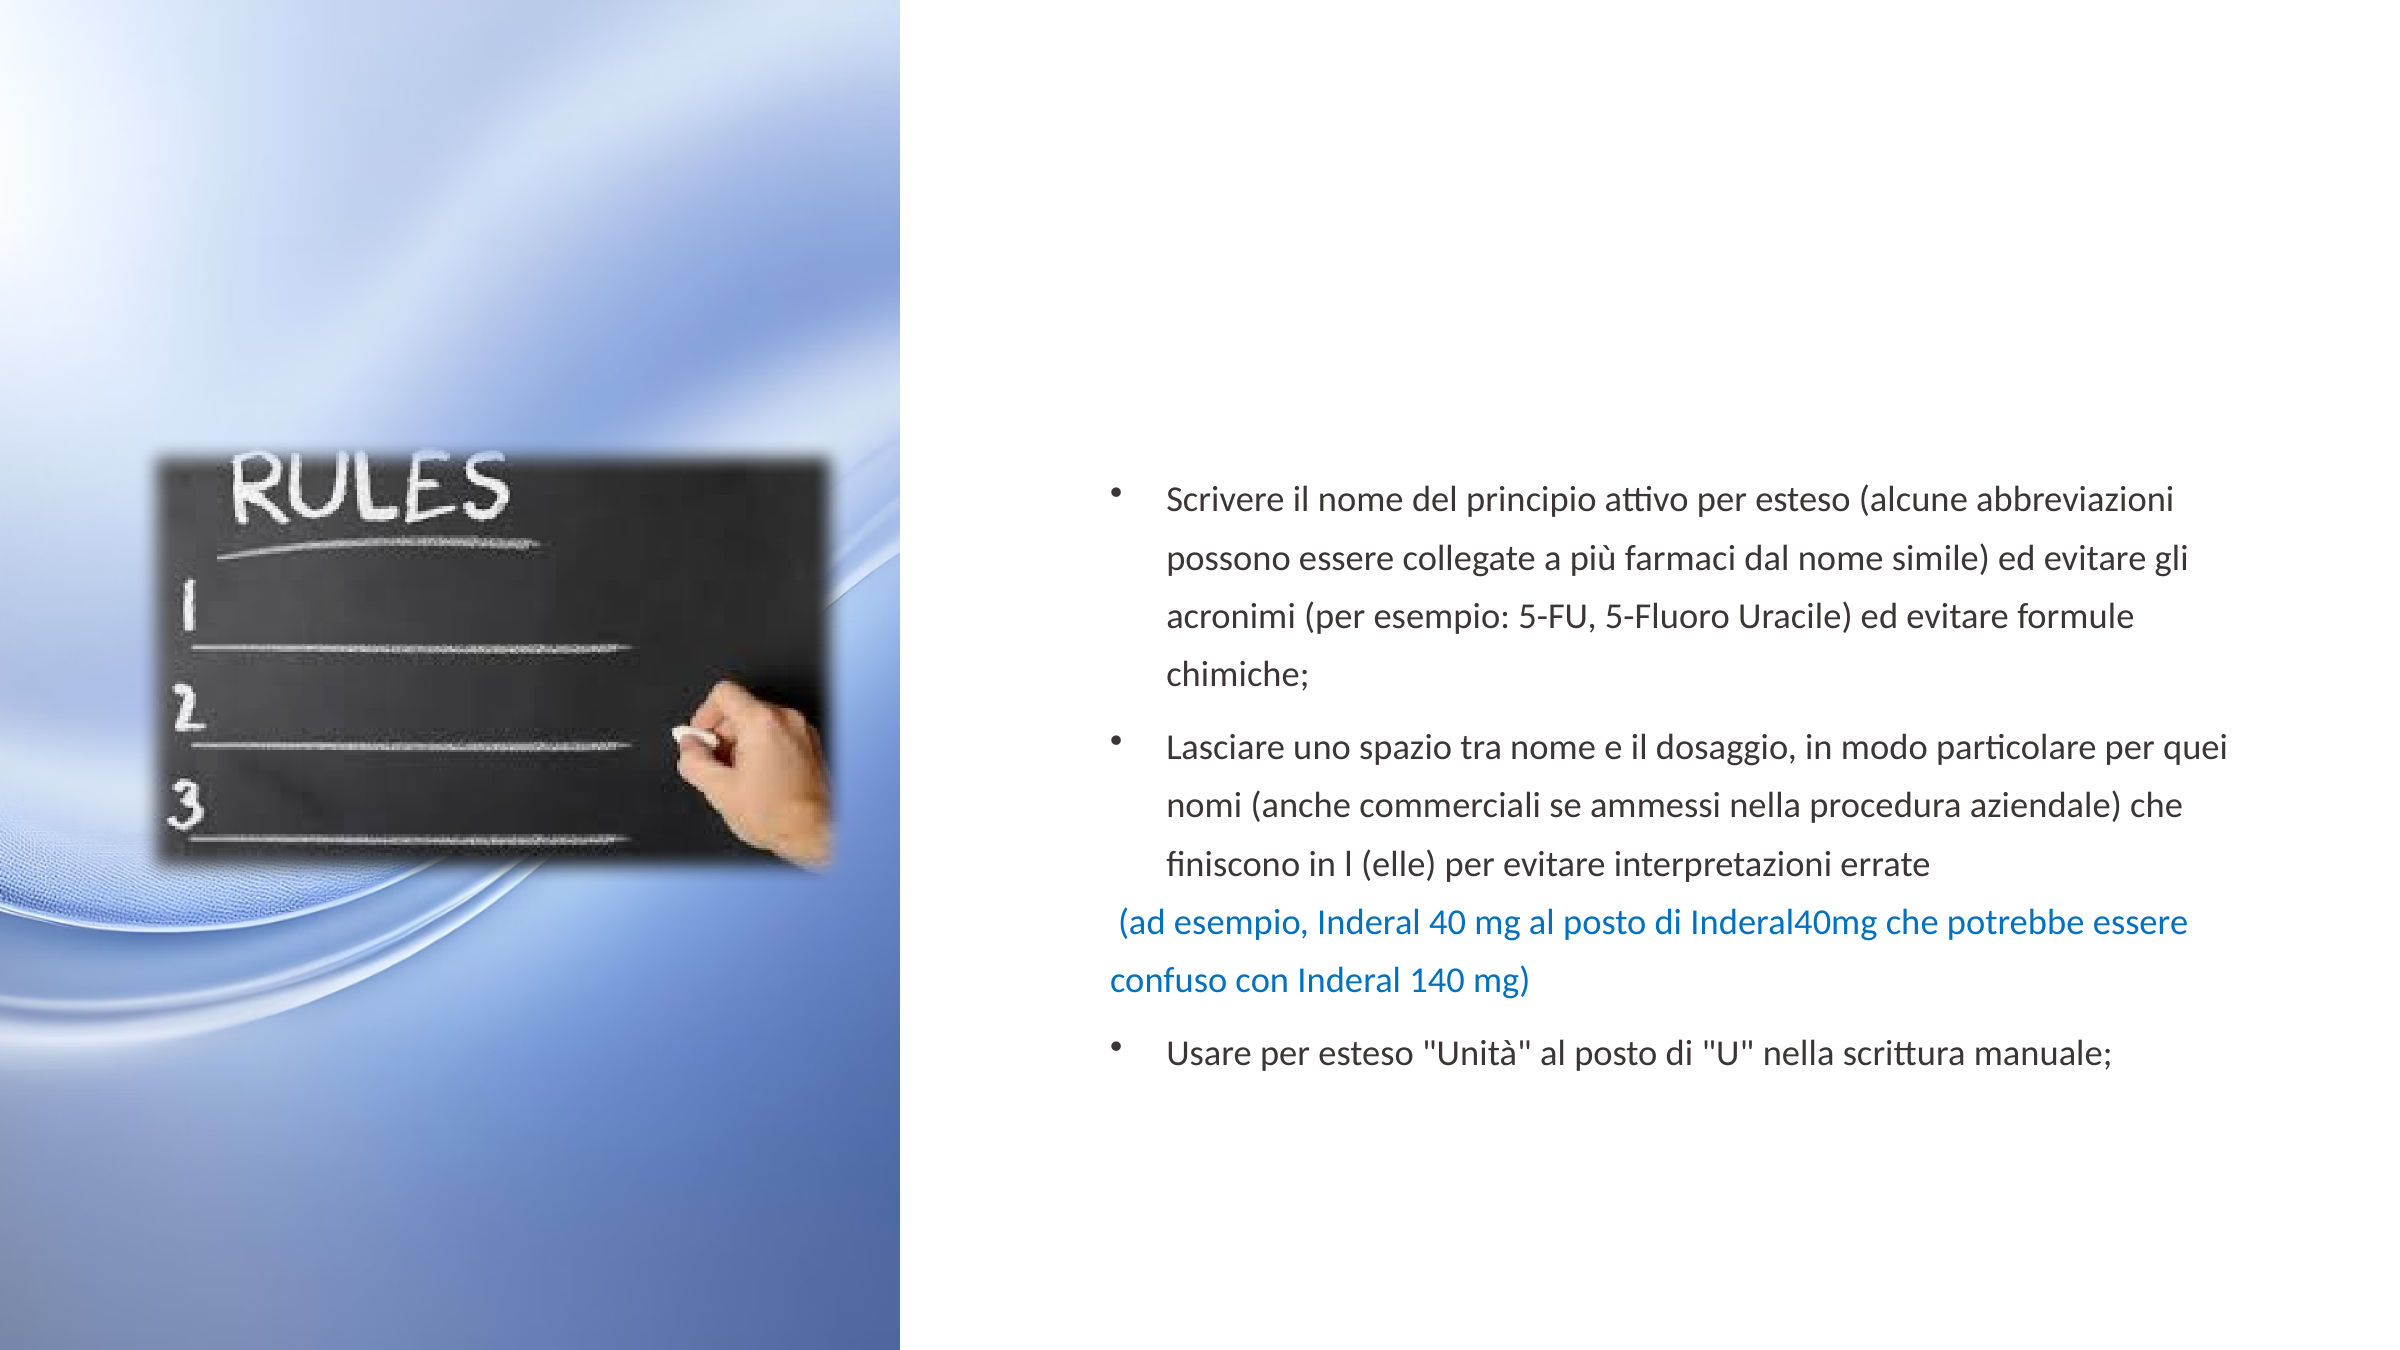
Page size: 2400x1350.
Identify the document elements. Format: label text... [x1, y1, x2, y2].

text_box Lasciare uno spazio tra nome e il dosaggio, in modo particolare per quei nomi (anche commerciali se ammessi nella procedura aziendale) che finiscono in l (elle) per evitare interpretazioni errate (ad esempio, Inderal 40 mg al posto di Inderal40mg che potrebbe essere confuso con Inderal 140 mg) [1094, 700, 2264, 993]
picture [0, 0, 900, 1350]
text_box Usare per esteso "Unità" al posto di "U" nella scrittura manuale; [1094, 1007, 2264, 1066]
text_box Scrivere il nome del principio attivo per esteso (alcune abbreviazioni possono essere collegate a più farmaci dal nome simile) ed evitare gli acronimi (per esempio: 5-FU, 5-Fluoro Uracile) ed evitare formule chimiche; [1094, 453, 2264, 687]
